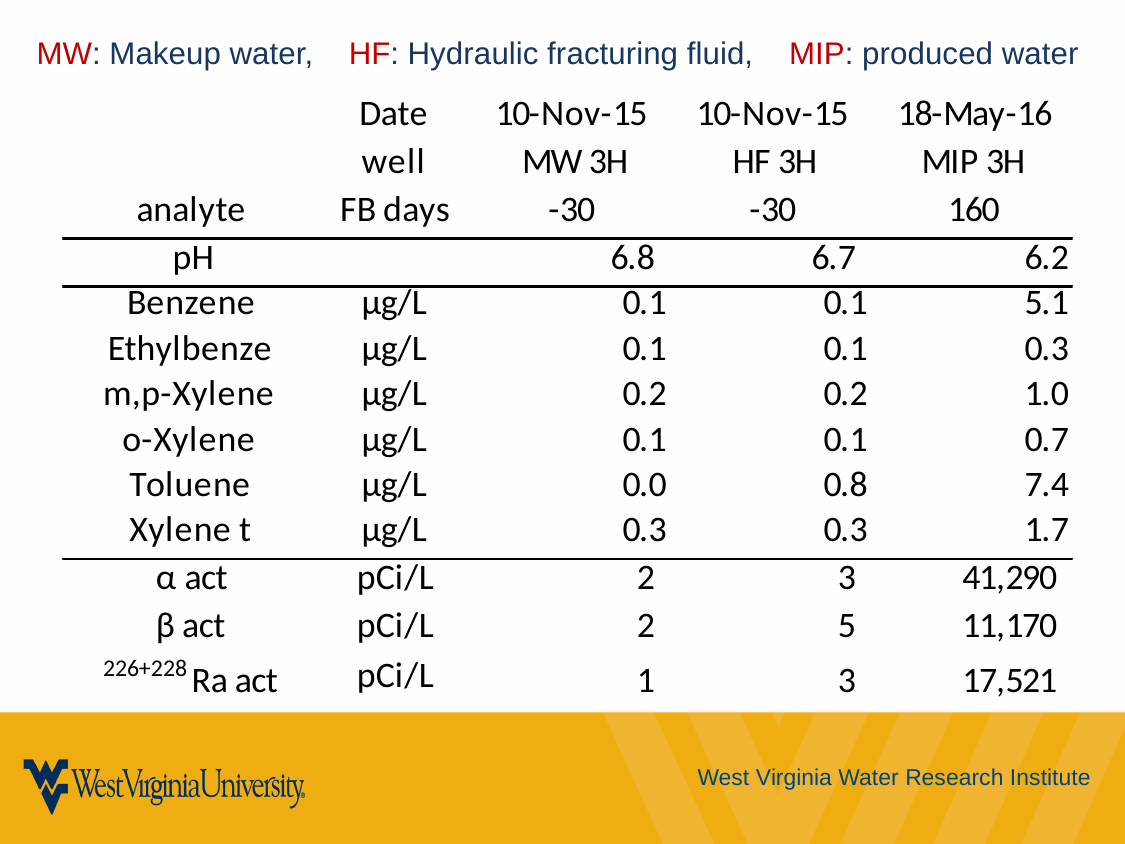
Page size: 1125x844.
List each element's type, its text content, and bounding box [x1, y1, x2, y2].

title MW: Makeup water, HF: Hydraulic fracturing fluid, MIP: produced water [9, 9, 1107, 94]
picture [0, 0, 1125, 844]
